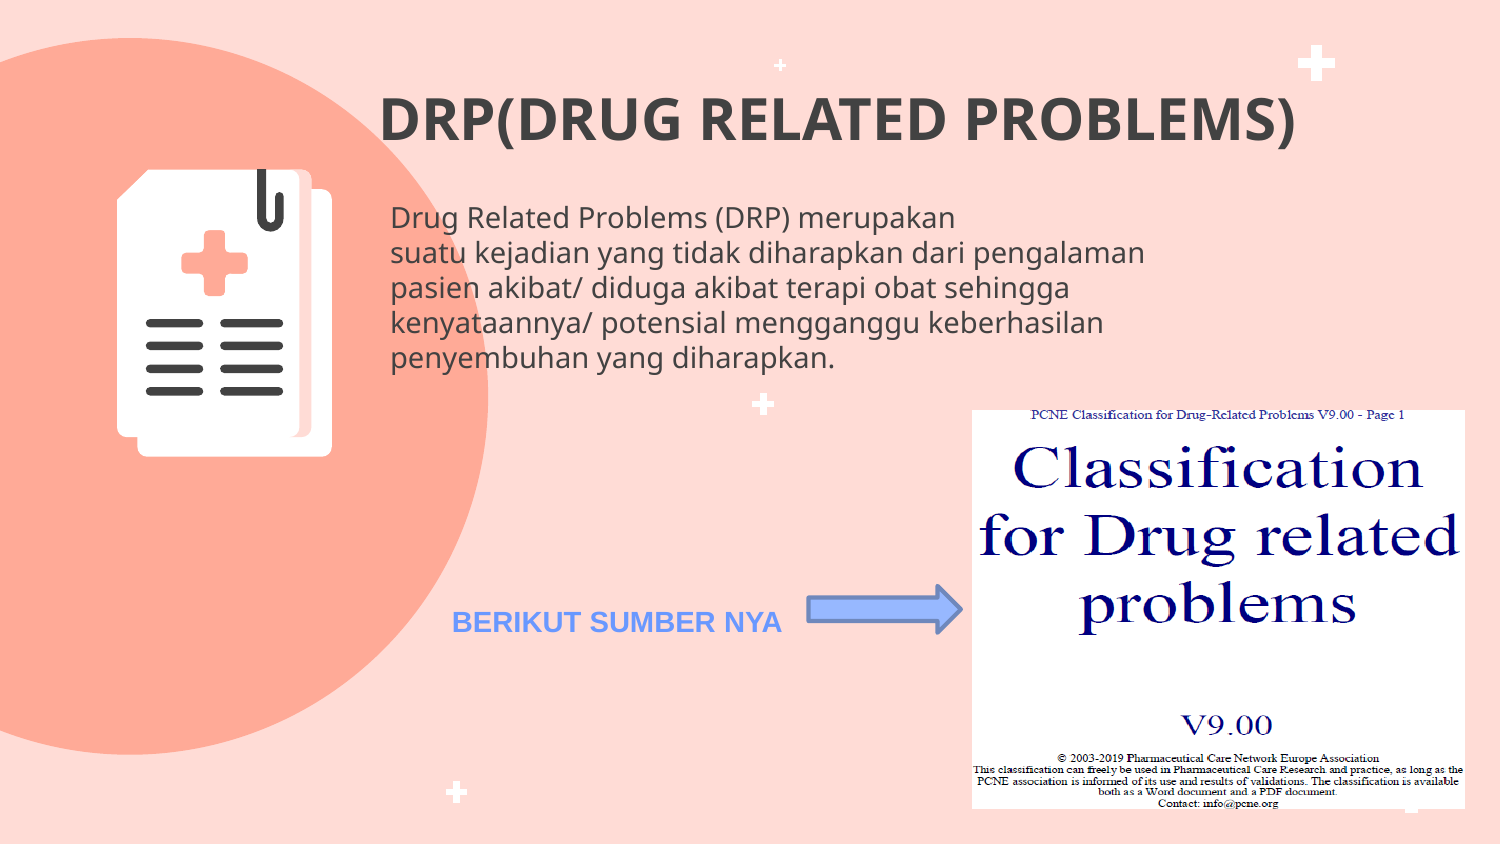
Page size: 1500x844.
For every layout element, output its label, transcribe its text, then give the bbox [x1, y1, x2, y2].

title DRP(DRUG RELATED PROBLEMS) [363, 46, 1395, 188]
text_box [116, 168, 332, 458]
subtitle Drug Related Problems (DRP) merupakan suatu kejadian yang tidak diharapkan dari pengalaman pasien akibat/ diduga akibat terapi obat sehingga kenyataannya/ potensial mengganggu keberhasilan penyembuhan yang diharapkan. [375, 199, 1177, 375]
text_box [0, 38, 489, 755]
text_box BERIKUT SUMBER NYA [431, 549, 811, 693]
picture [972, 409, 1465, 809]
text_box [806, 583, 963, 635]
